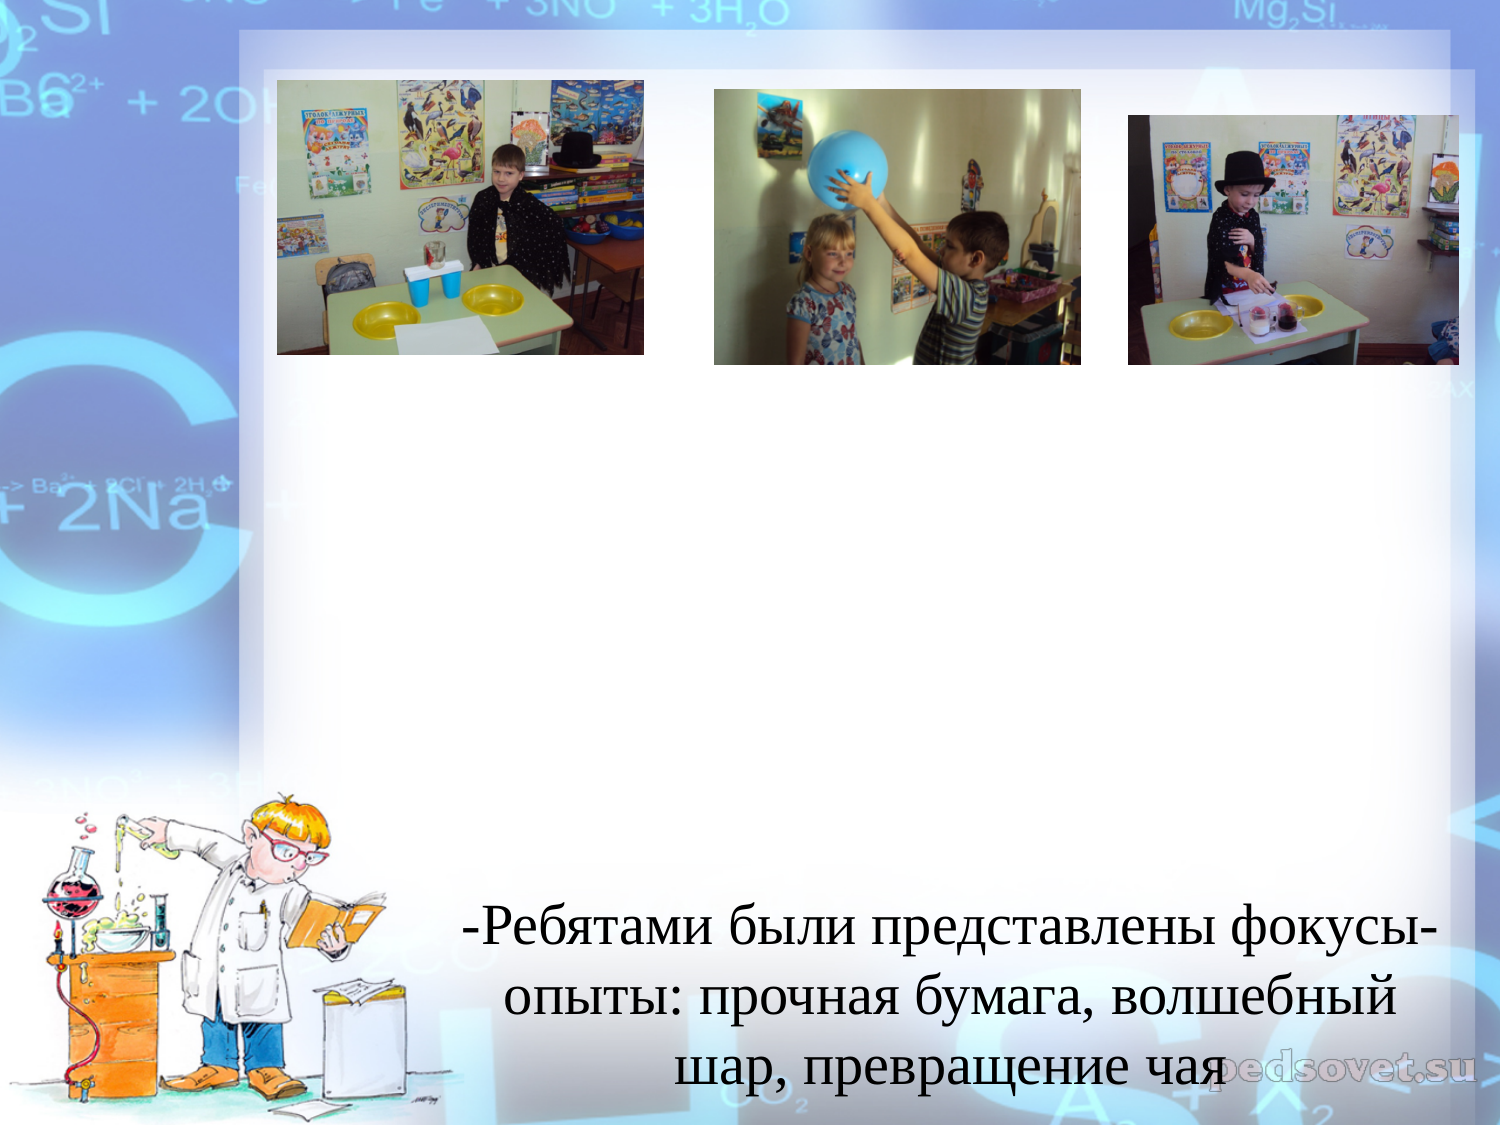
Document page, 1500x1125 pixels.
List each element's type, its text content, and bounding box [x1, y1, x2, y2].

picture [0, 0, 1500, 1125]
title -Ребятами были представлены фокусы-опыты: прочная бумага, волшебный шар, превращение чая [431, 877, 1471, 1106]
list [277, 80, 644, 356]
